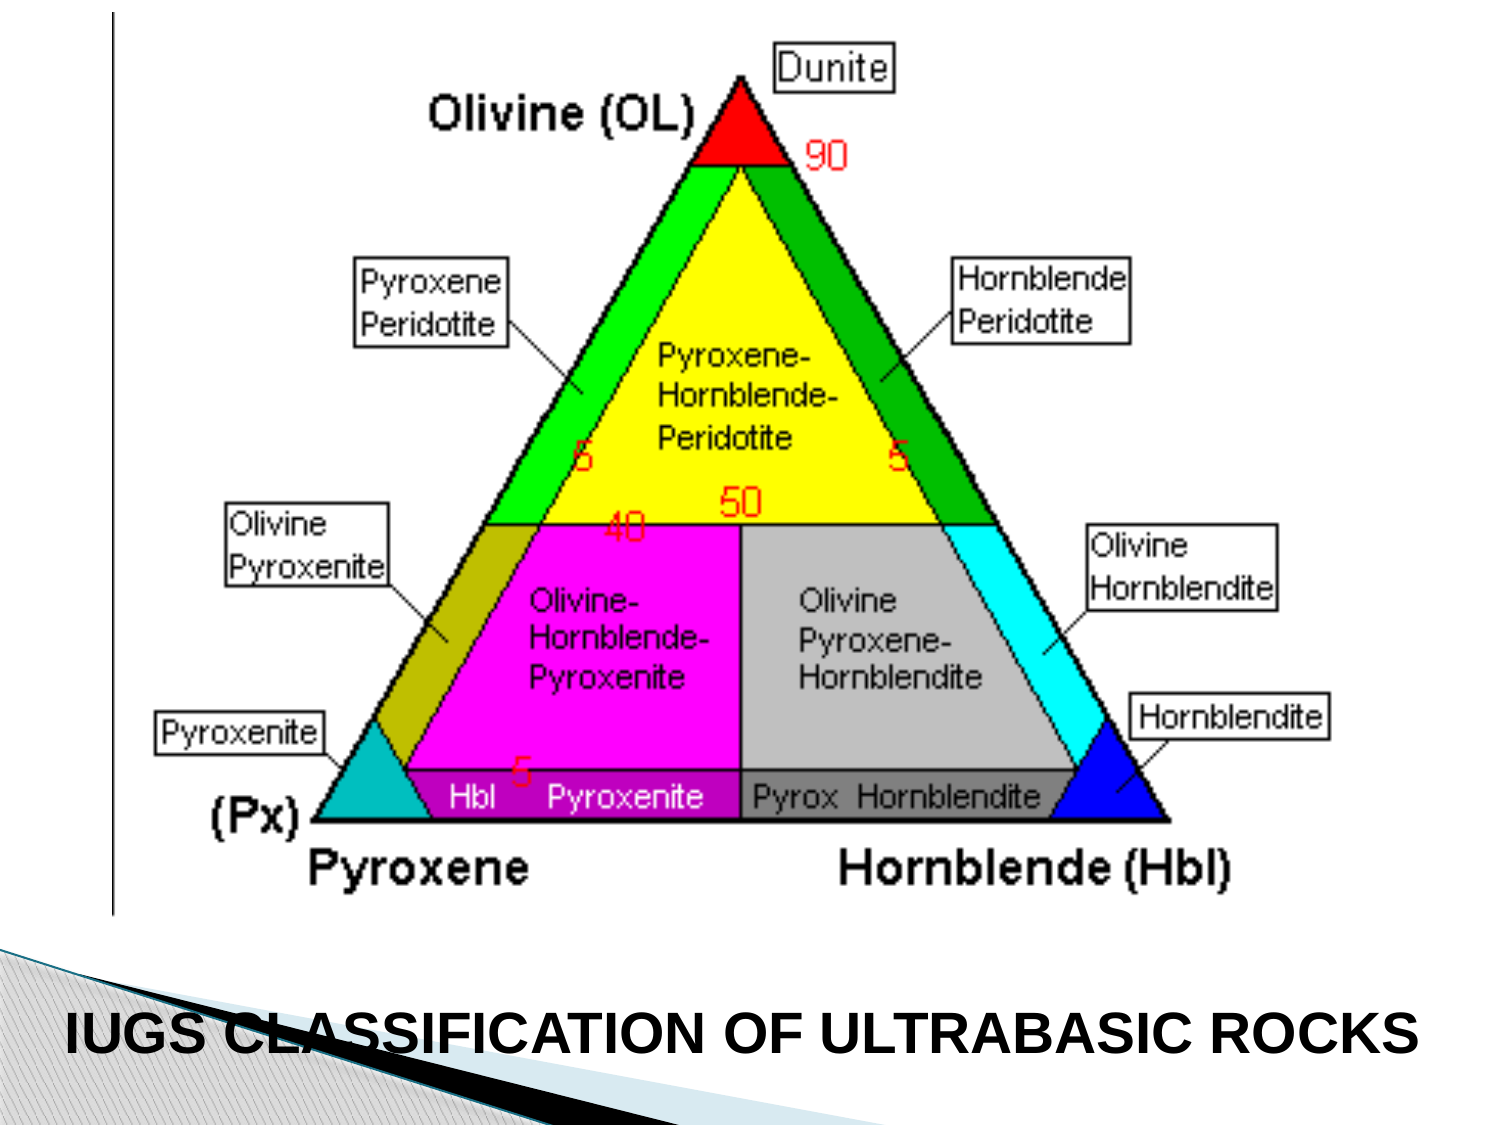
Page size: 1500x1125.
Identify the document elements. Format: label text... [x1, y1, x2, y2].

picture [112, 12, 1338, 932]
text_box IUGS CLASSIFICATION OF ULTRABASIC ROCKS [50, 987, 1500, 1073]
